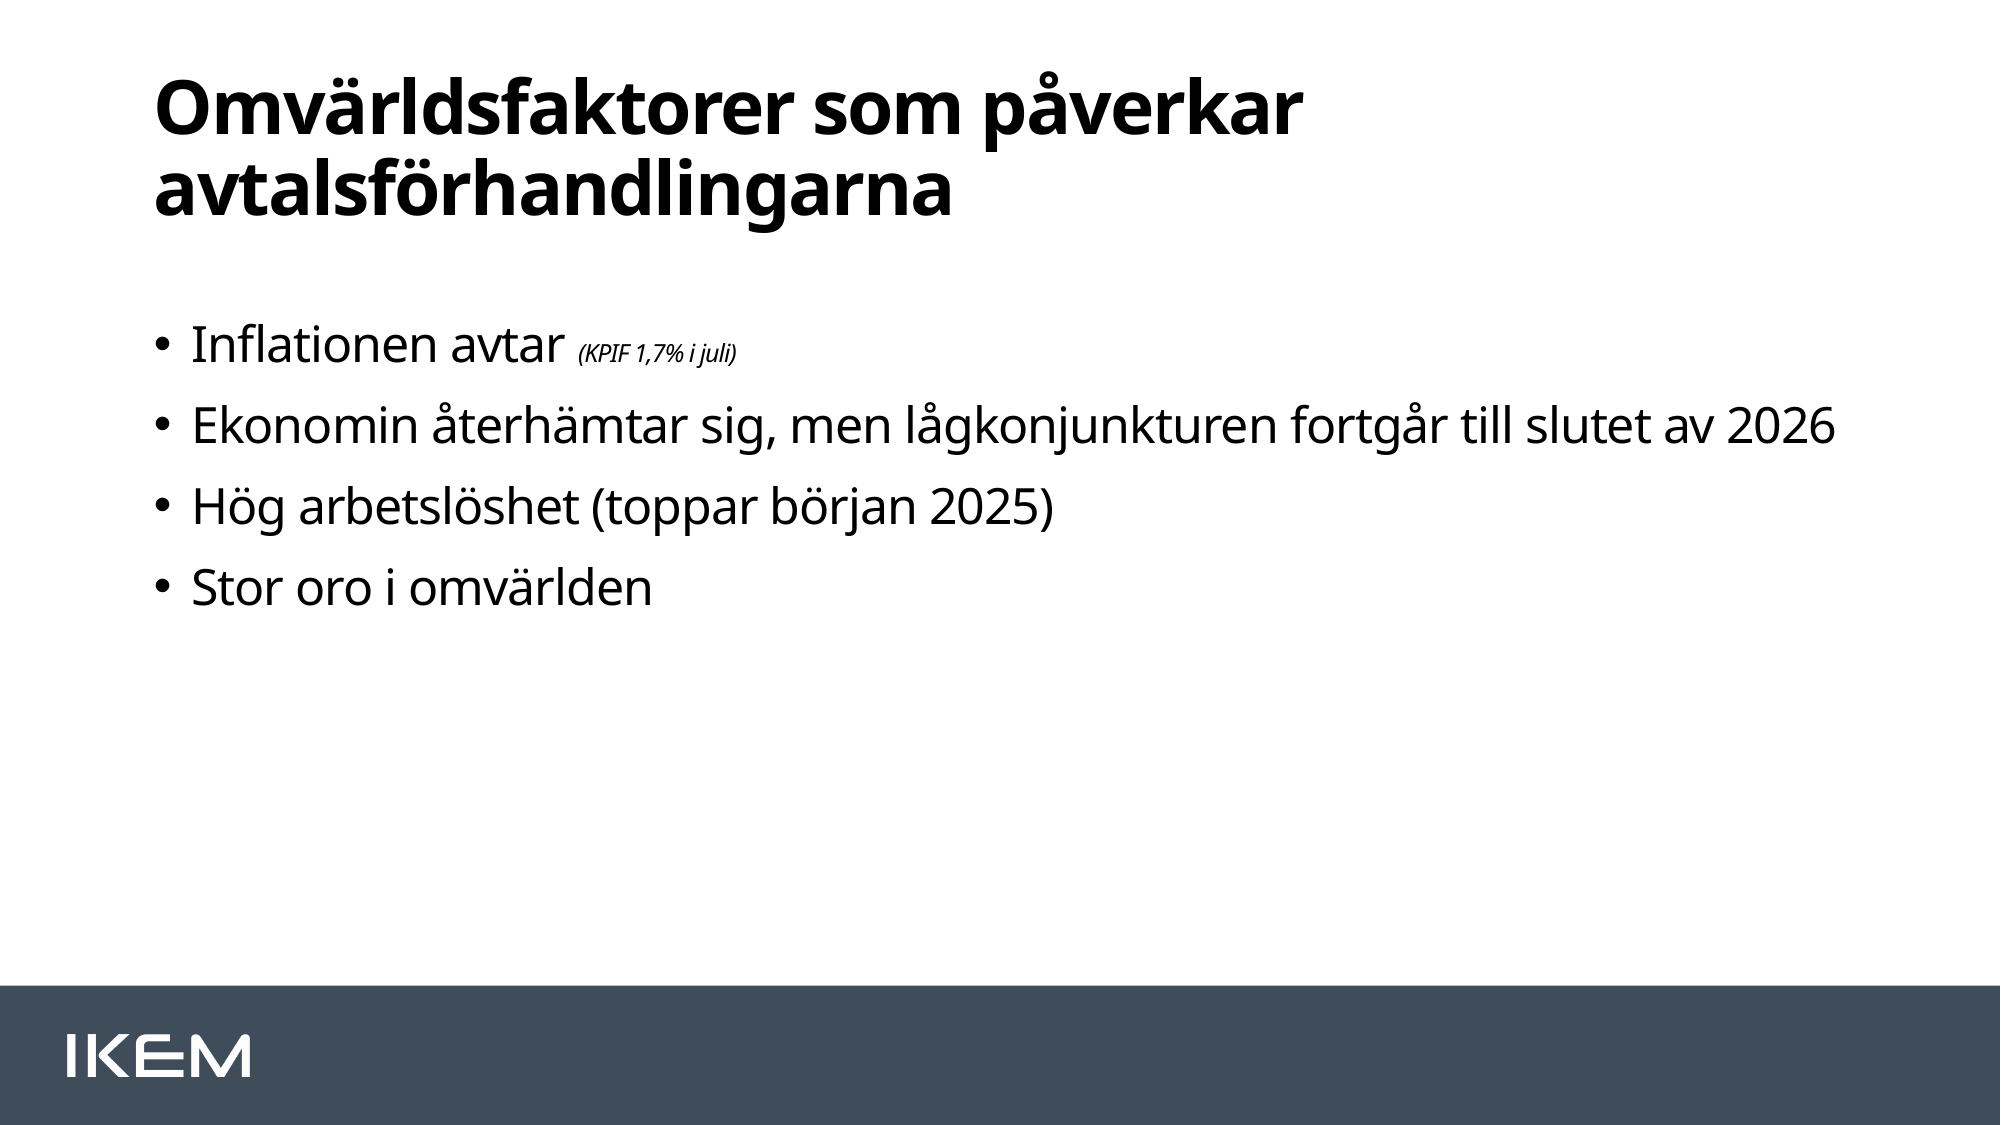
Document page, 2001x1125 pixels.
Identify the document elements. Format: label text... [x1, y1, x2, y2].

list Inflationen avtar (KPIF 1,7% i juli) Ekonomin återhämtar sig, men lågkonjunkturen fortgår till slutet av 2026 Hög arbetslöshet (toppar början 2025) Stor oro i omvärlden [153, 312, 1847, 941]
picture [67, 1034, 250, 1077]
title Omvärldsfaktorer som påverkar avtalsförhandlingarna [154, 84, 1847, 217]
